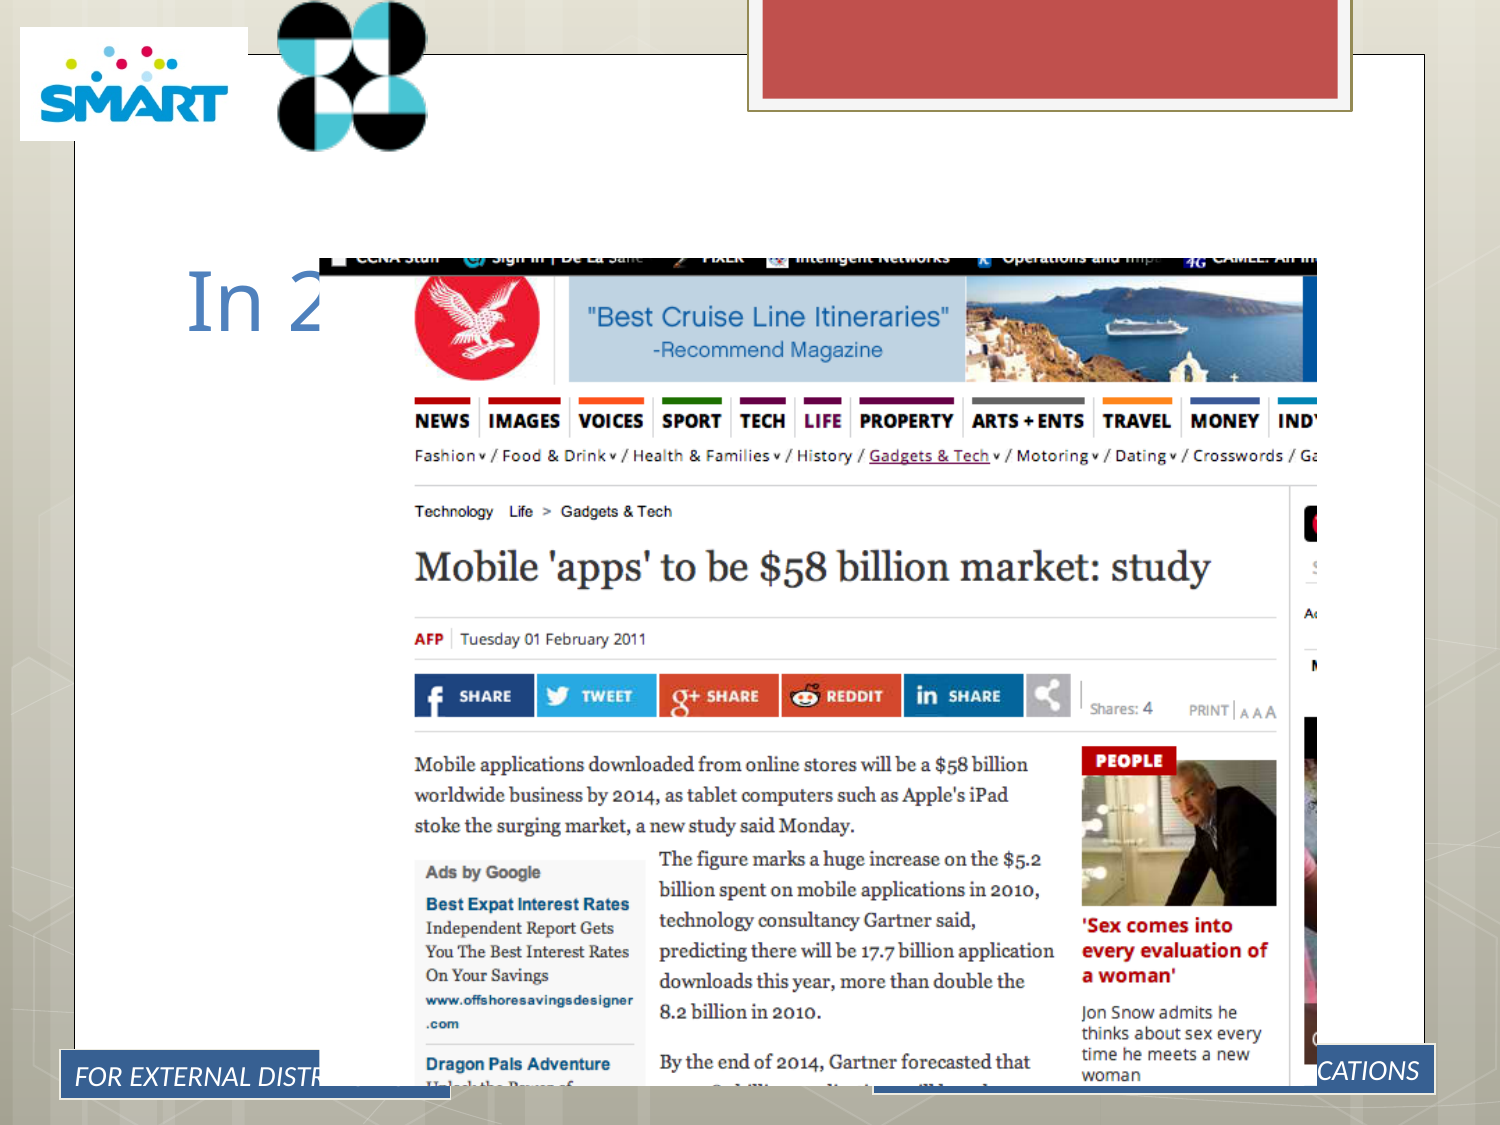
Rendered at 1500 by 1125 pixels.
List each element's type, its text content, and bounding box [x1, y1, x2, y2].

picture [20, 27, 248, 141]
title In 2011 [171, 168, 1324, 357]
picture [276, 0, 428, 154]
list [318, 257, 1317, 1087]
